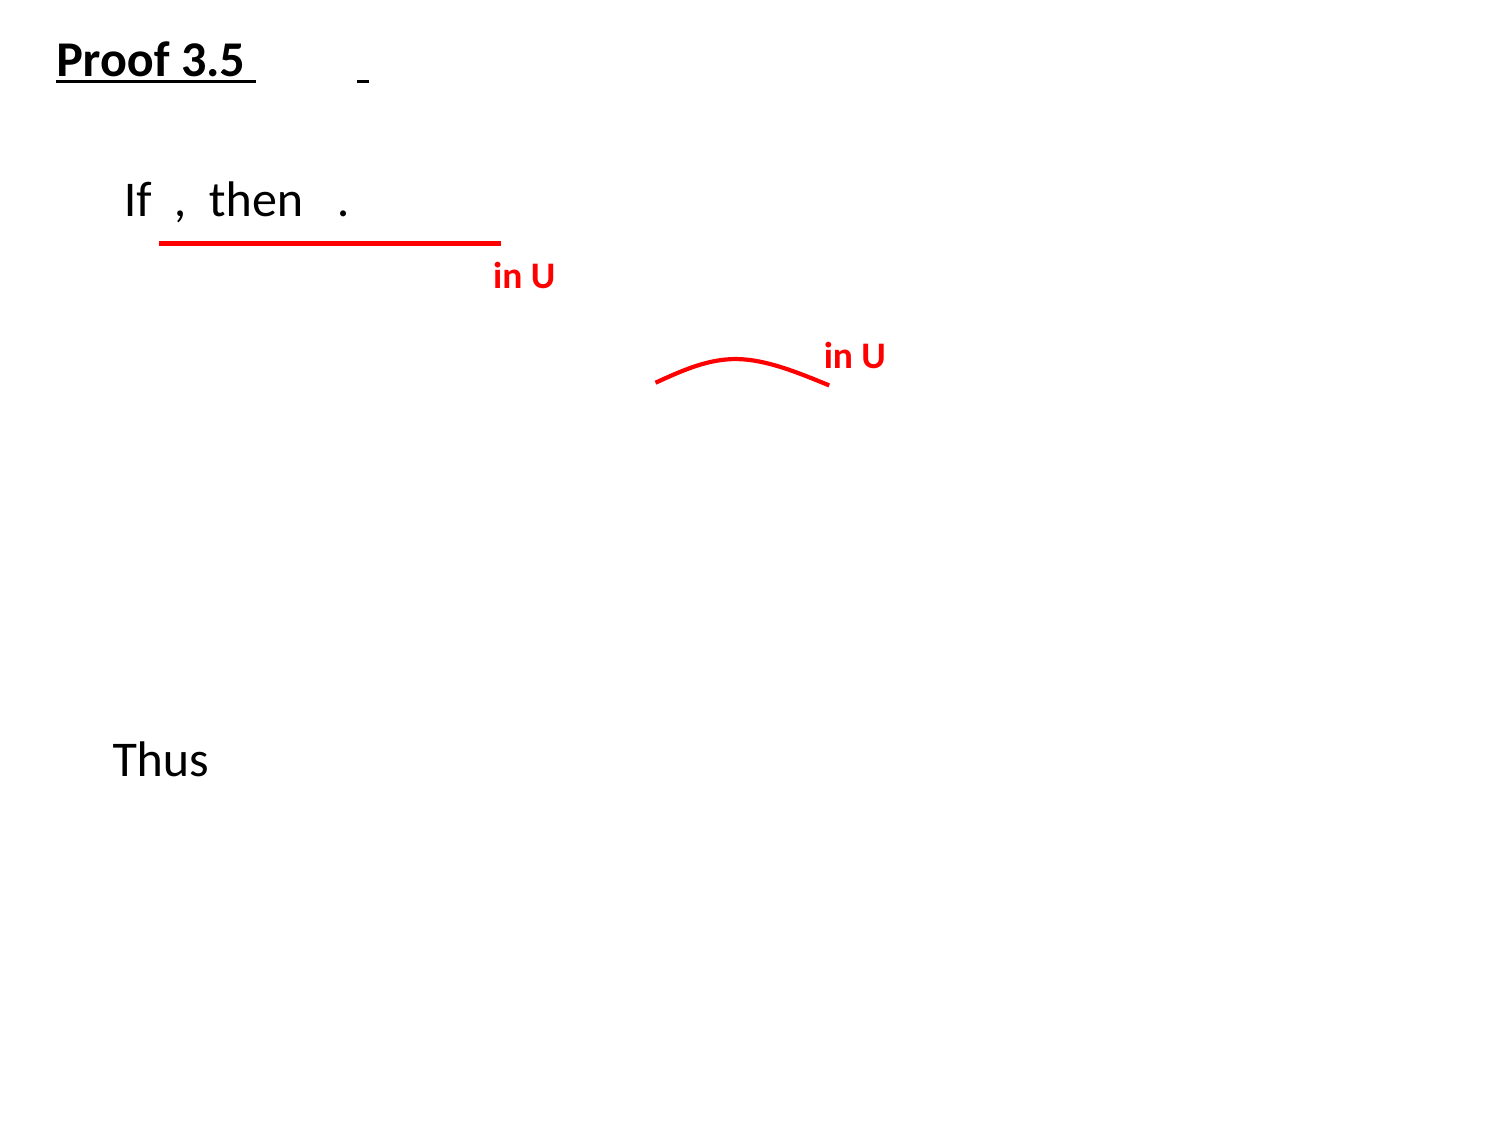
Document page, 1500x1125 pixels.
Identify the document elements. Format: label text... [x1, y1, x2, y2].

text_box in U [809, 324, 935, 384]
text_box in U [478, 243, 605, 304]
text_box [654, 356, 830, 388]
